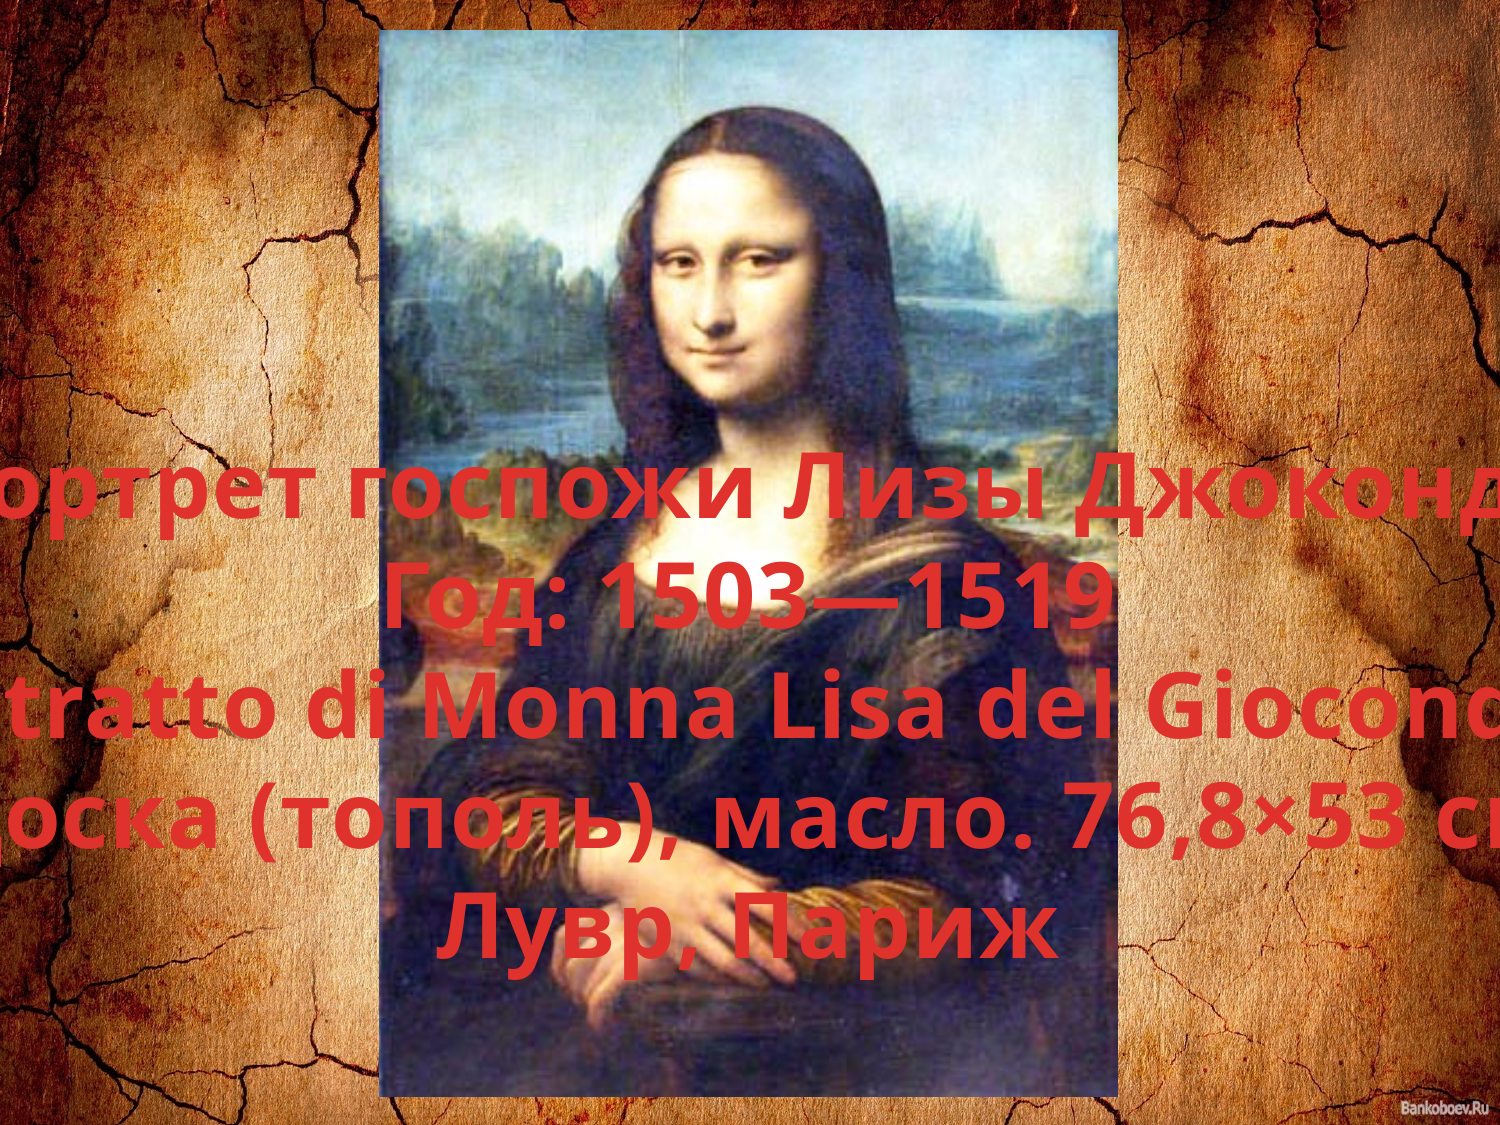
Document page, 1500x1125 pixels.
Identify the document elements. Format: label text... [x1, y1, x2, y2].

text_box Портрет госпожи Лизы Джокондо Год: 1503—1519 Ritratto di Monna Lisa del Giocondo Доска (тополь), масло. 76,8×53 см Лувр, Париж [1123, 419, 1500, 984]
picture [0, 0, 1500, 1125]
text_box Портрет госпожи Лизы Джокондо Год: 1503—1519 Ritratto di Monna Lisa del Giocondo Доска (тополь), масло. 76,8×53 см Лувр, Париж [0, 419, 373, 984]
